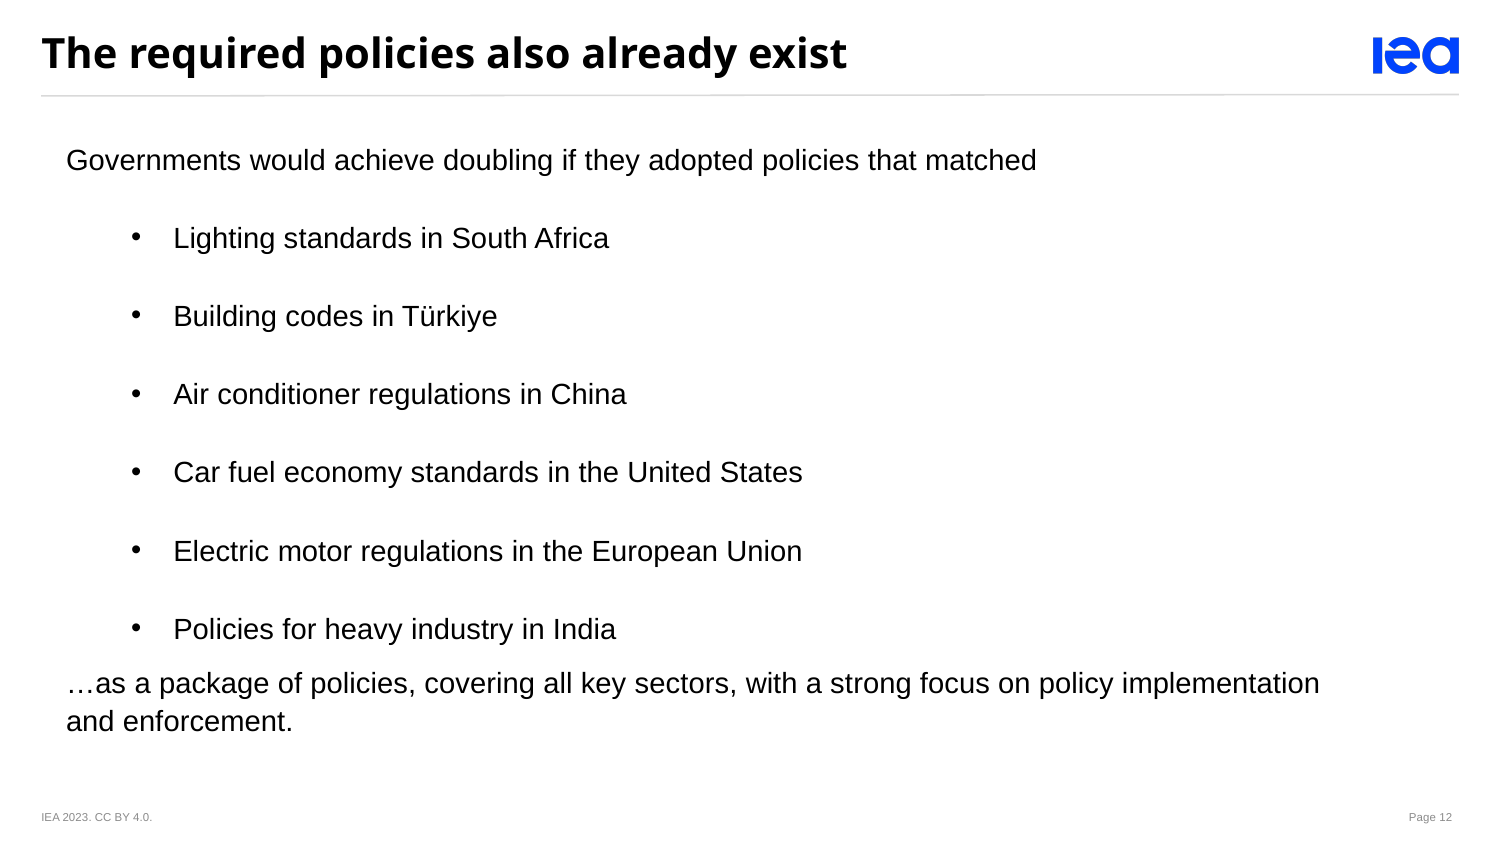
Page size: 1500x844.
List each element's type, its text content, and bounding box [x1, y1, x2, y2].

list The required policies also already exist [41, 27, 1353, 99]
list Governments would achieve doubling if they adopted policies that matched Lighting standards in South Africa Building codes in Türkiye Air conditioner regulations in China Car fuel economy standards in the United States Electric motor regulations in the European Union Policies for heavy industry in India …as a package of policies, covering all key sectors, with a strong focus on policy implementation and enforcement. [66, 98, 1378, 771]
picture [1373, 37, 1459, 74]
